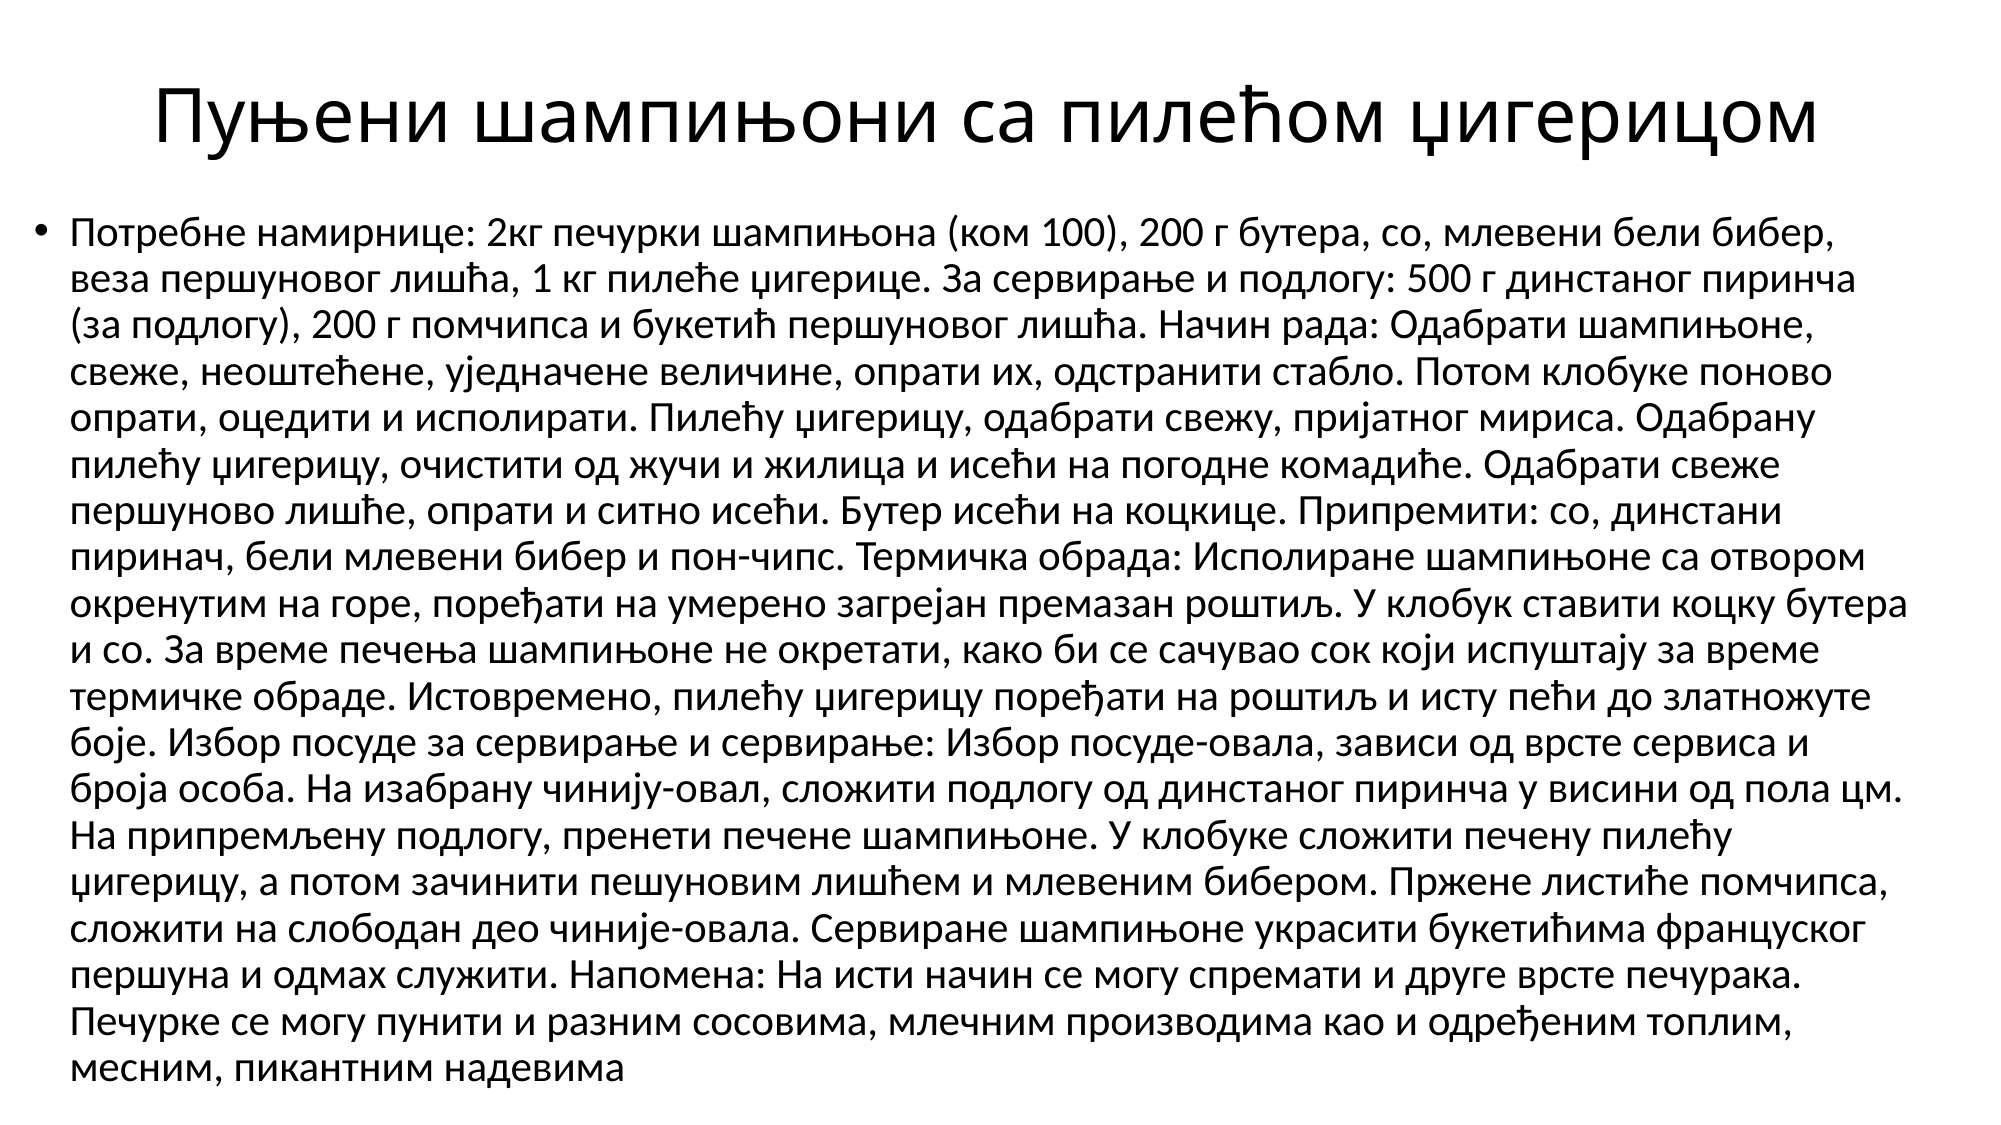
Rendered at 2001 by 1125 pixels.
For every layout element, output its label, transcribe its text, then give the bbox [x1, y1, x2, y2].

title Пуњени шампињони са пилећом џигерицом [137, 59, 1863, 176]
list Потребне намирнице: 2кг печурки шампињона (ком 100), 200 г бутера, со, млевени бели бибер, веза першуновог лишћа, 1 кг пилеће џигерице. За сервирање и подлогу: 500 г динстаног пиринча (за подлогу), 200 г помчипса и букетић першуновог лишћа. Начин рада: Одабрати шампињоне, свеже, неоштећене, уједначене величине, опрати их, одстранити стабло. Потом клобуке поново опрати, оцедити и исполирати. Пилећу џигерицу, одабрати свежу, пријатног мириса. Одабрану пилећу џигерицу, очистити од жучи и жилица и исећи на погодне комадиће. Одабрати свеже першуново лишће, опрати и ситно исећи. Бутер исећи на коцкице. Припремити: со, динстани пиринач, бели млевени бибер и пон-чипс. Термичка обрада: Исполиране шампињоне са отвором окренутим на горе, поређати на умерено загрејан премазан роштиљ. У клобук ставити коцку бутера и со. За време печења шампињоне не окретати, како би се сачувао сок који испуштају за време термичке обраде. Истовремено, пилећу џигерицу поређати на роштиљ и исту пећи до златножуте боје. Избор посуде за сервирање и сервирање: Избор посуде-овала, зависи од врсте сервиса и броја особа. На изабрану чинију-овал, сложити подлогу од динстаног пиринча у висини од пола цм. На припремљену подлогу, пренети печене шампињоне. У клобуке сложити печену пилећу џигерицу, а потом зачинити пешуновим лишћем и млевеним бибером. Пржене листиће помчипса, сложити на слободан део чиније-овала. Сервиране шампињоне украсити букетићима француског першуна и одмах служити. Напомена: На исти начин се могу спремати и друге врсте печурака. Печурке се могу пунити и разним сосовима, млечним производима као и одређеним топлим, месним, пикантним надевима [18, 201, 1927, 1105]
